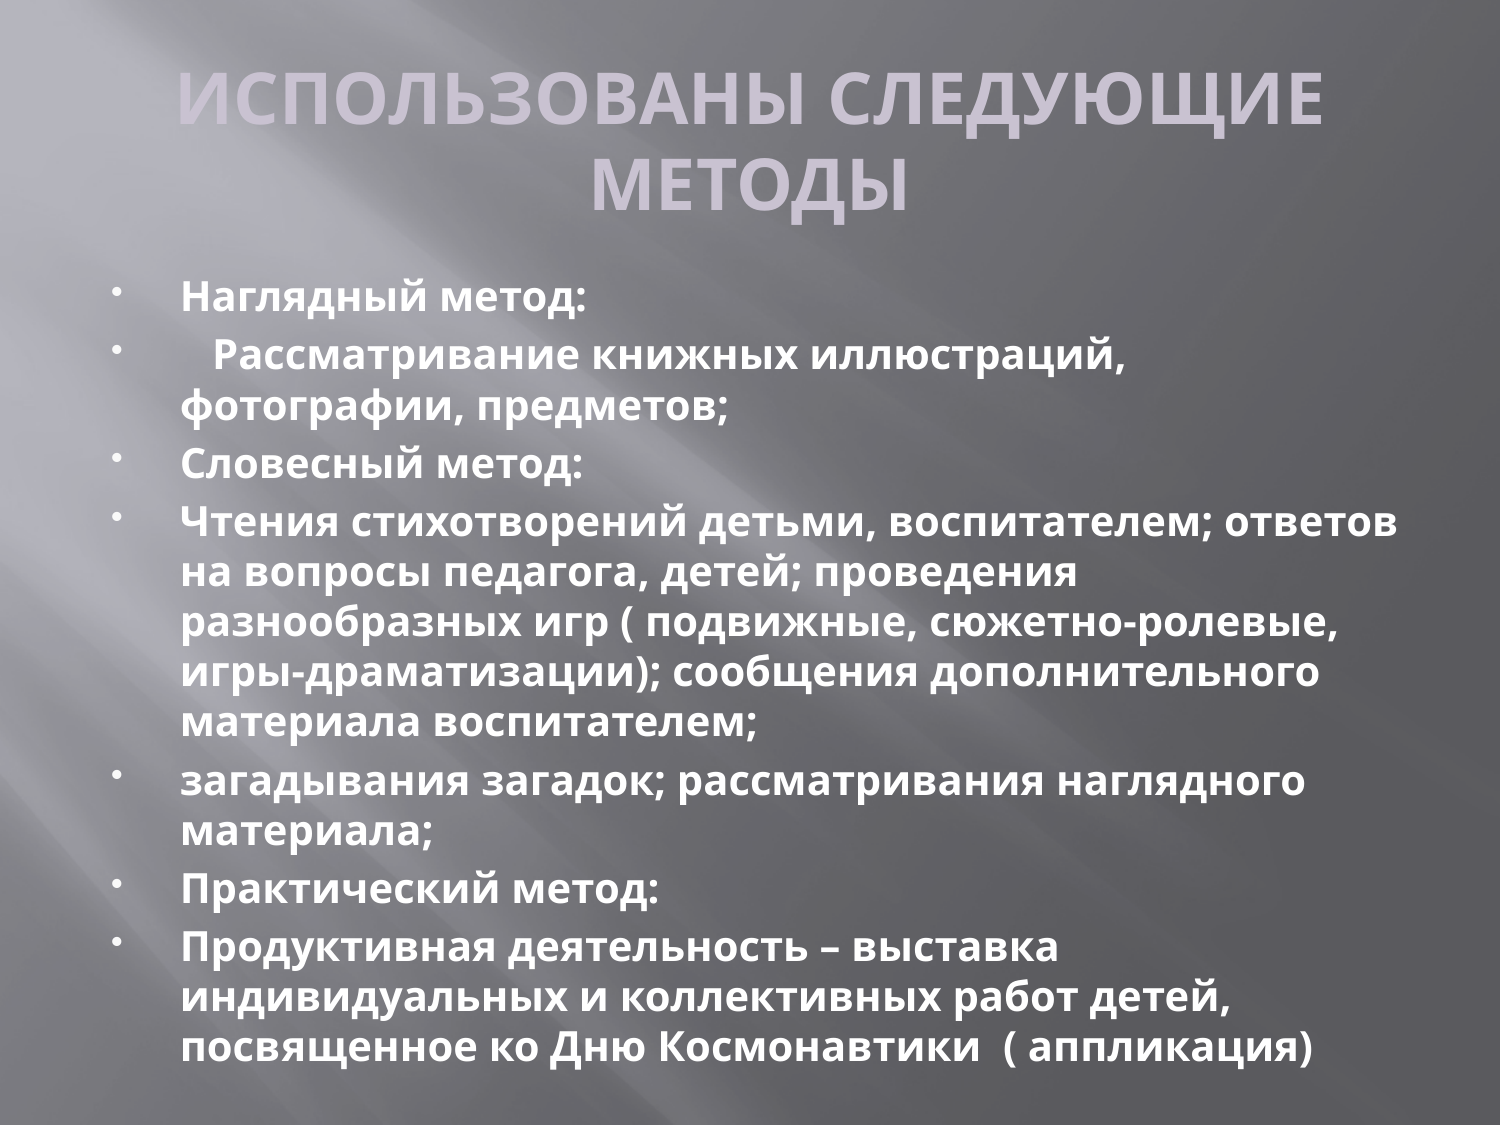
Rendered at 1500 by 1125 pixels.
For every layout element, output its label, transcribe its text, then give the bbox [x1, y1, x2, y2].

title ИСПОЛЬЗОВАНЫ СЛЕДУЮЩИЕ МЕТОДЫ [75, 45, 1425, 233]
list Наглядный метод: Рассматривание книжных иллюстраций, фотографии, предметов; Словесный метод: Чтения стихотворений детьми, воспитателем; ответов на вопросы педагога, детей; проведения разнообразных игр ( подвижные, сюжетно-ролевые, игры-драматизации); сообщения дополнительного материала воспитателем; загадывания загадок; рассматривания наглядного материала; Практический метод: Продуктивная деятельность – выставка индивидуальных и коллективных работ детей, посвященное ко Дню Космонавтики ( аппликация) [75, 262, 1425, 1035]
